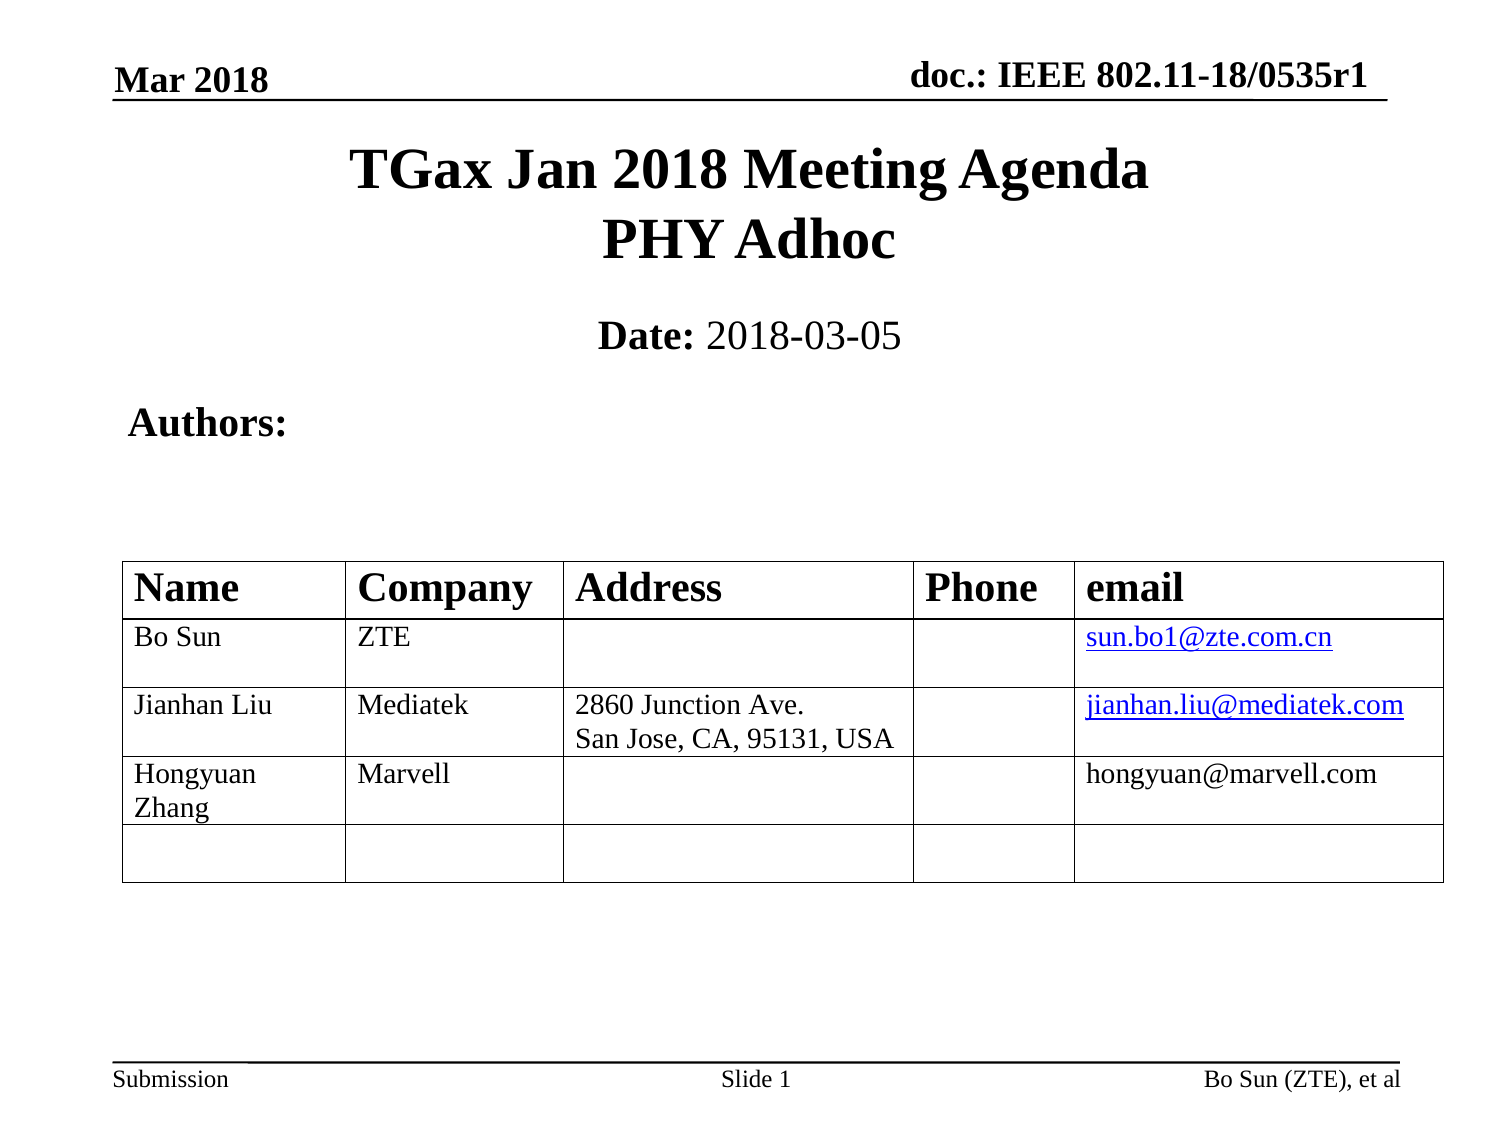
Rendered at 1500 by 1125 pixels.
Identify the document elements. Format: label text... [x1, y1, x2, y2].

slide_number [114, 54, 271, 101]
slide_number Slide 1 [712, 1061, 800, 1093]
text_box TGax Jan 2018 Meeting Agenda PHY Adhoc [112, 112, 1388, 288]
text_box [106, 560, 1485, 932]
text_box Date: 2018-03-05 [112, 299, 1388, 363]
text_box Authors: [112, 387, 838, 450]
footer Bo Sun (ZTE), et al [1200, 1061, 1402, 1093]
